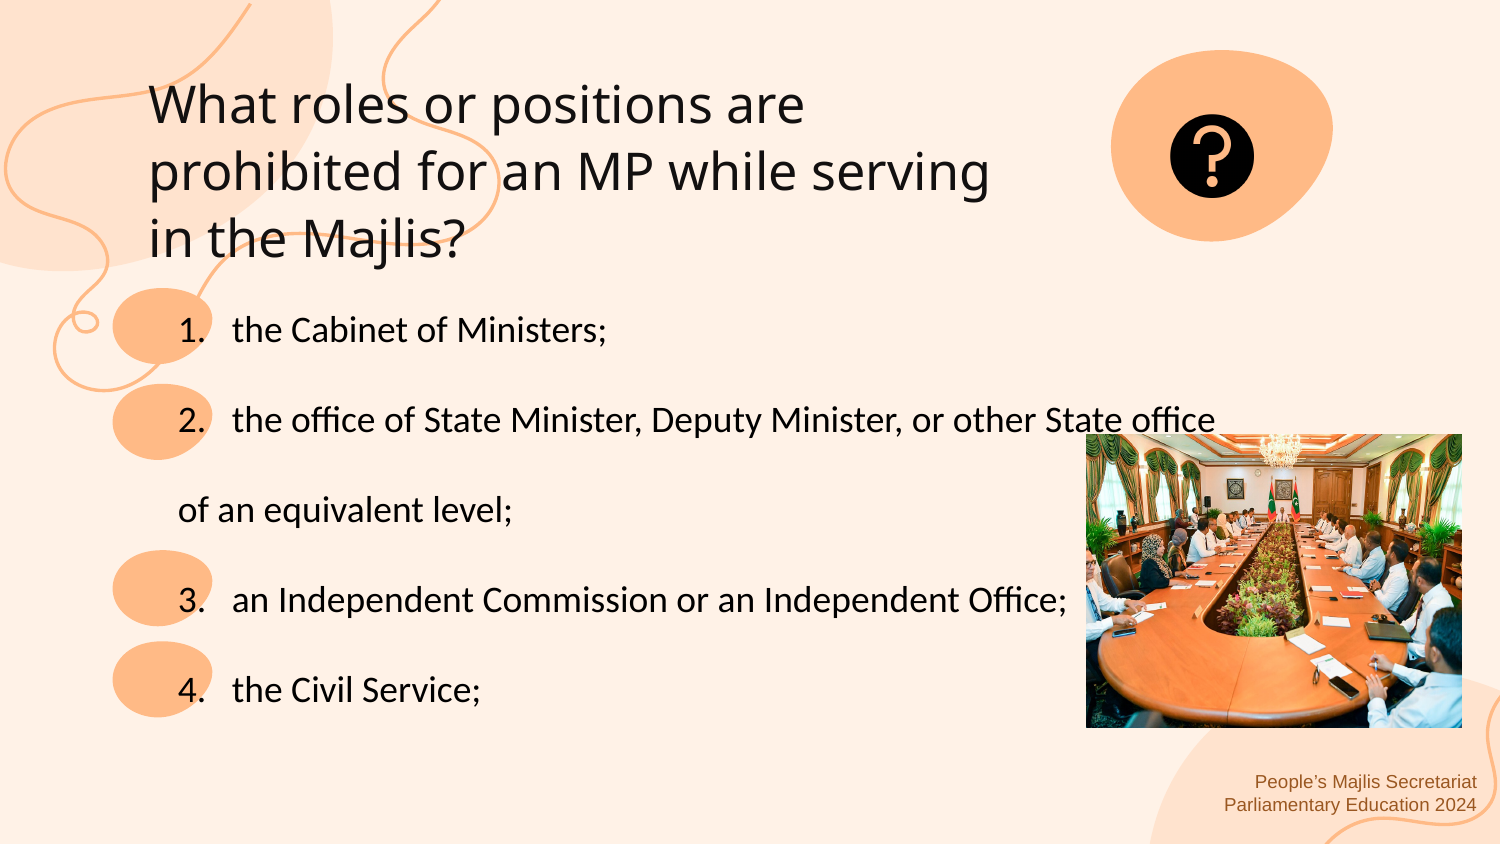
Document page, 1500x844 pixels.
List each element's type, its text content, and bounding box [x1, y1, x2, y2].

text_box [112, 641, 162, 718]
text_box [112, 550, 162, 627]
text_box [1154, 225, 1269, 242]
text_box [1106, 86, 1329, 225]
text_box [112, 383, 162, 460]
picture [1086, 433, 1462, 728]
text_box [1329, 106, 1333, 153]
title What roles or positions are prohibited for an MP while serving in the Majlis? [133, 116, 1058, 283]
text_box [1133, 50, 1317, 86]
text_box [112, 288, 162, 365]
text_box 1. the Cabinet of Ministers; 2. the office of State Minister, Deputy Minister, or other State office of an equivalent level; 3. an Independent Commission or an Independent Office; 4. the Civil Service; [162, 252, 1265, 788]
picture [1159, 103, 1265, 209]
